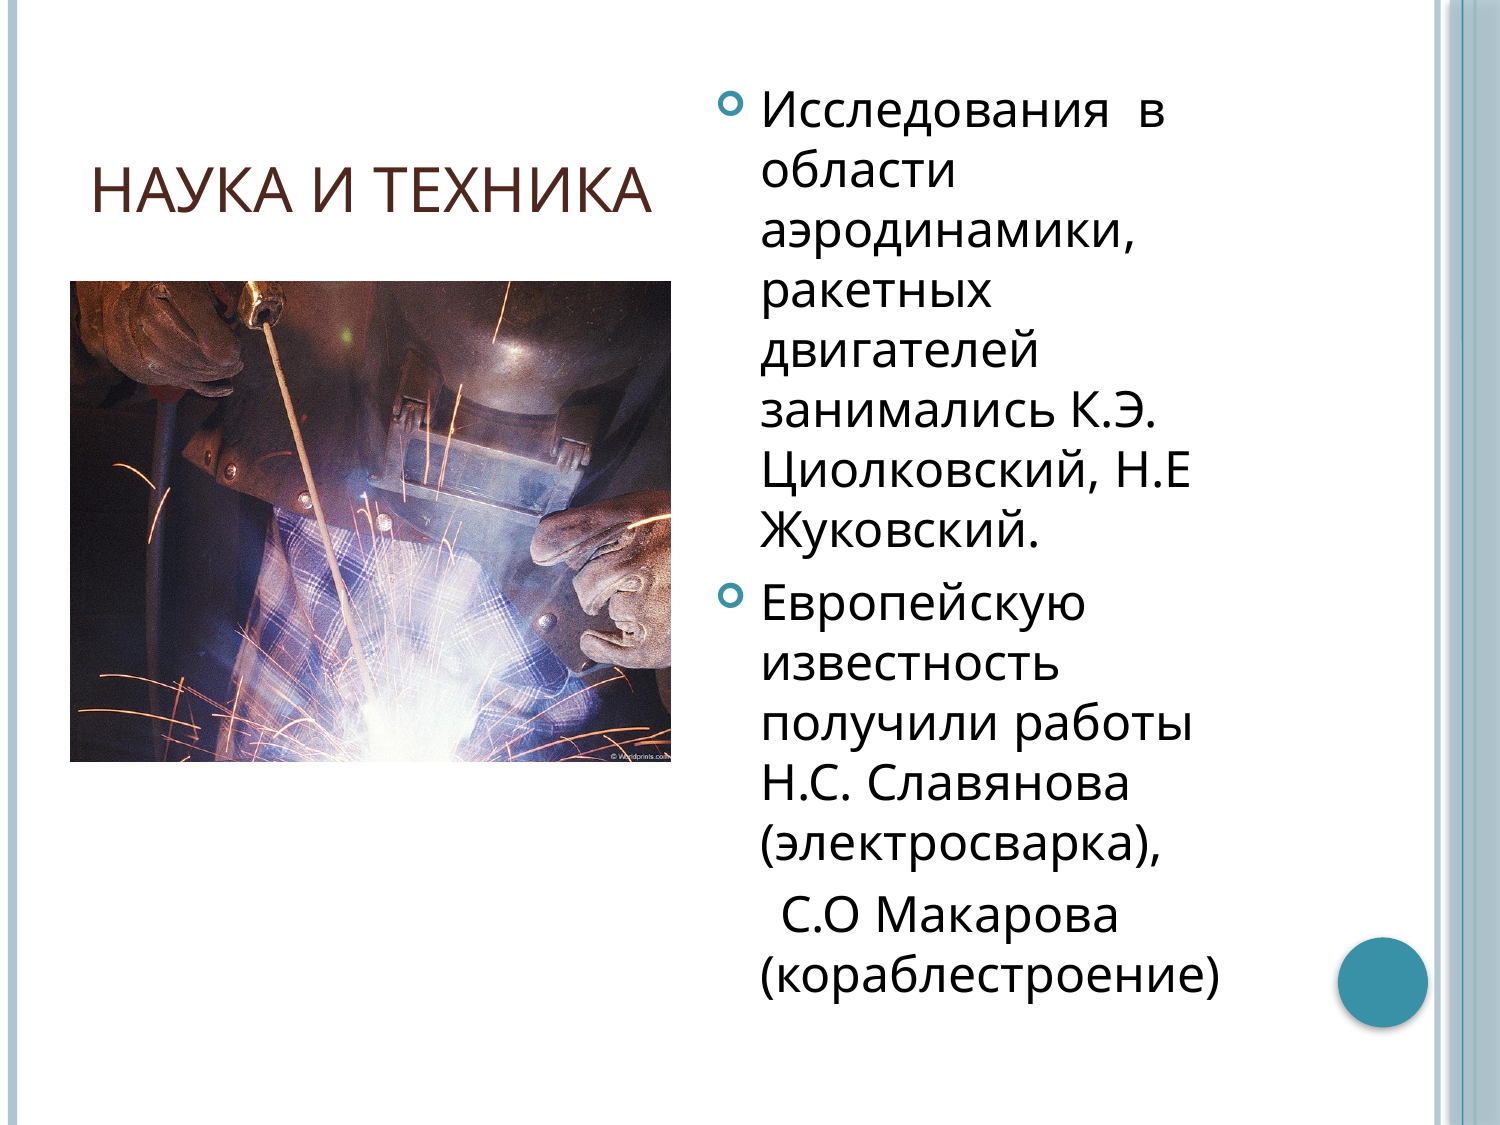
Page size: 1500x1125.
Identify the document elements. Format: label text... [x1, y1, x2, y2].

title Наука и техника [75, 45, 1300, 233]
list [69, 280, 671, 762]
list Исследования в области аэродинамики, ракетных двигателей занимались К.Э. Циолковский, Н.Е Жуковский. Европейскую известность получили работы Н.С. Славянова (электросварка), С.О Макарова (кораблестроение) [700, 70, 1301, 1013]
